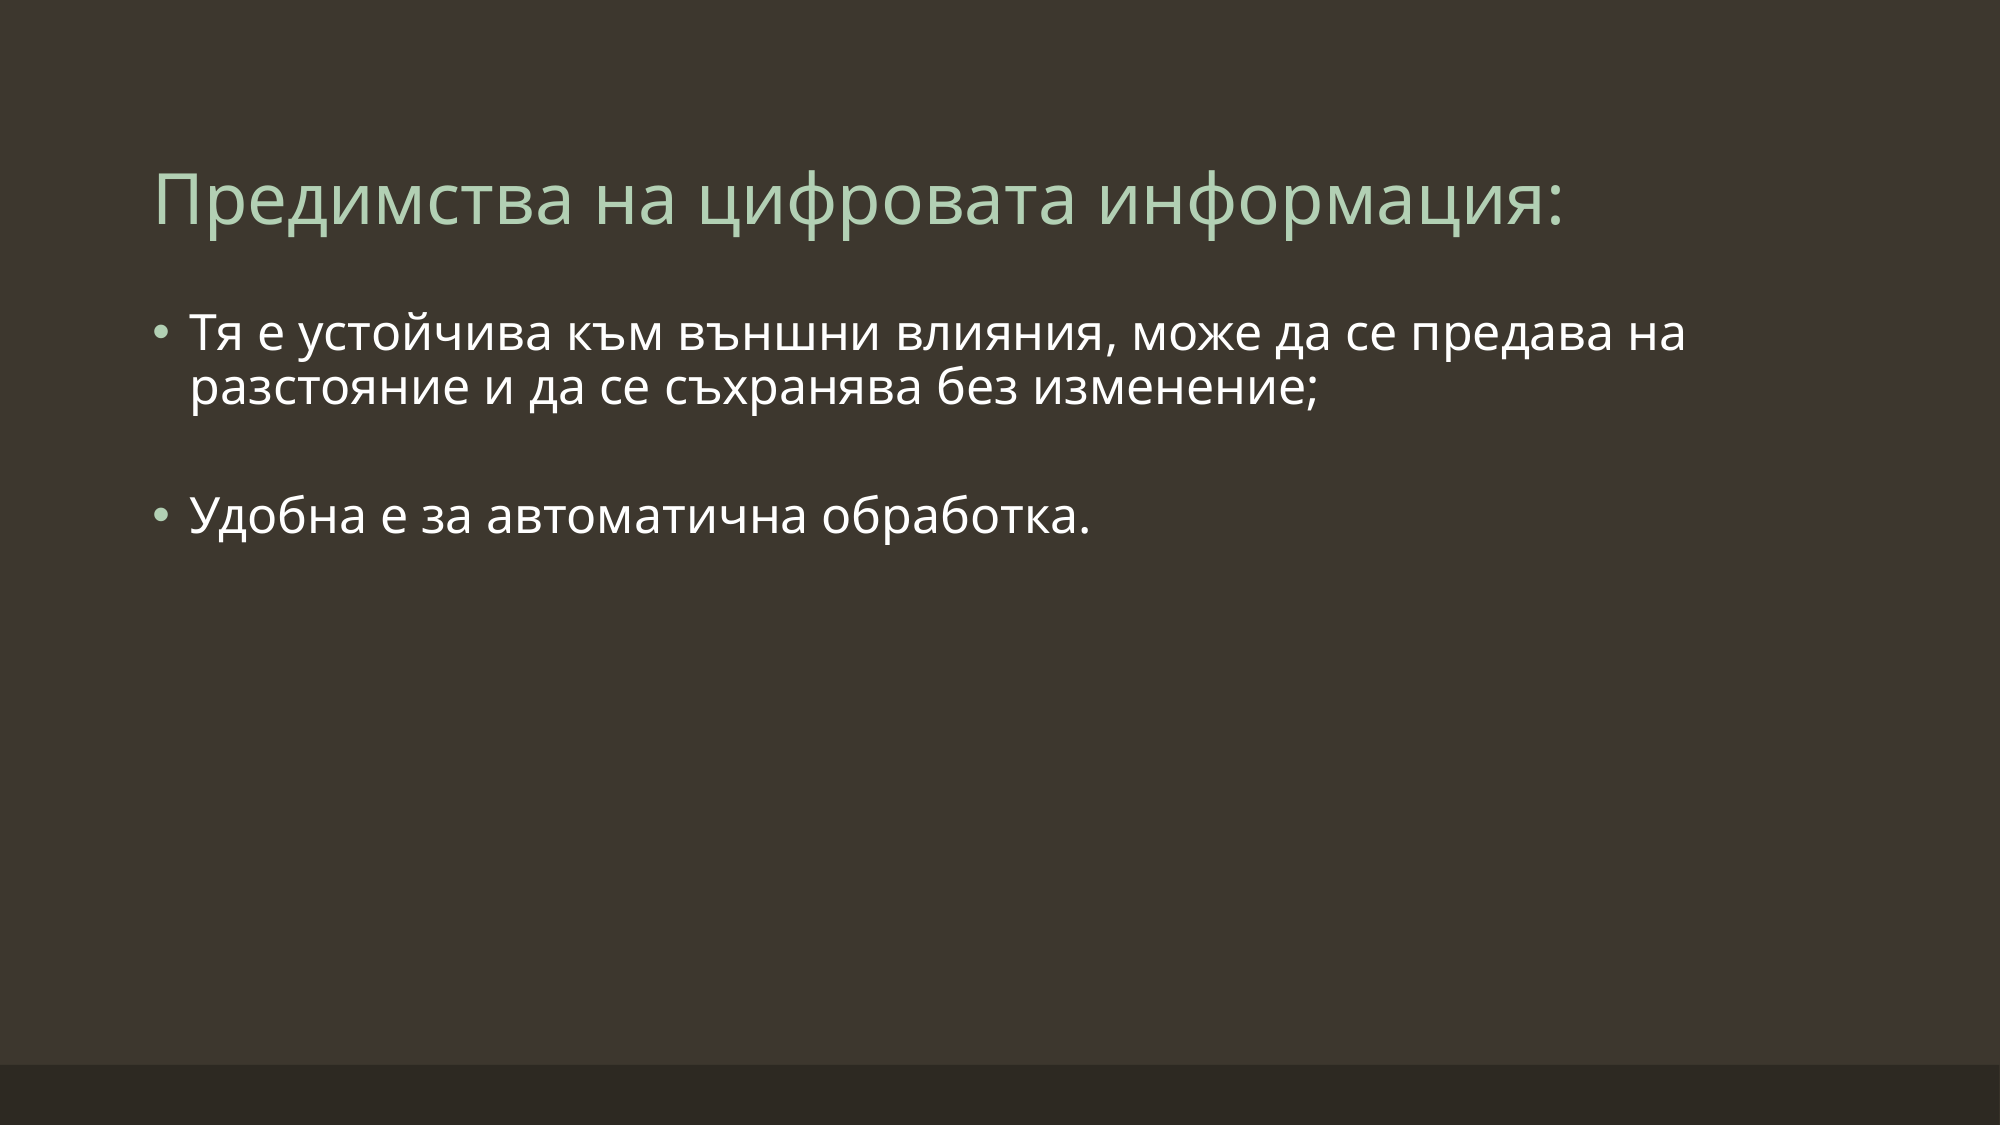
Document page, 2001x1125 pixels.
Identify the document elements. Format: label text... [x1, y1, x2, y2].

list Тя е устойчива към външни влияния, може да се предава на разстояние и да се съхранява без изменение; Удобна е за автоматична обработка. [137, 299, 1863, 1014]
title Предимства на цифровата информация: [137, 59, 1863, 248]
